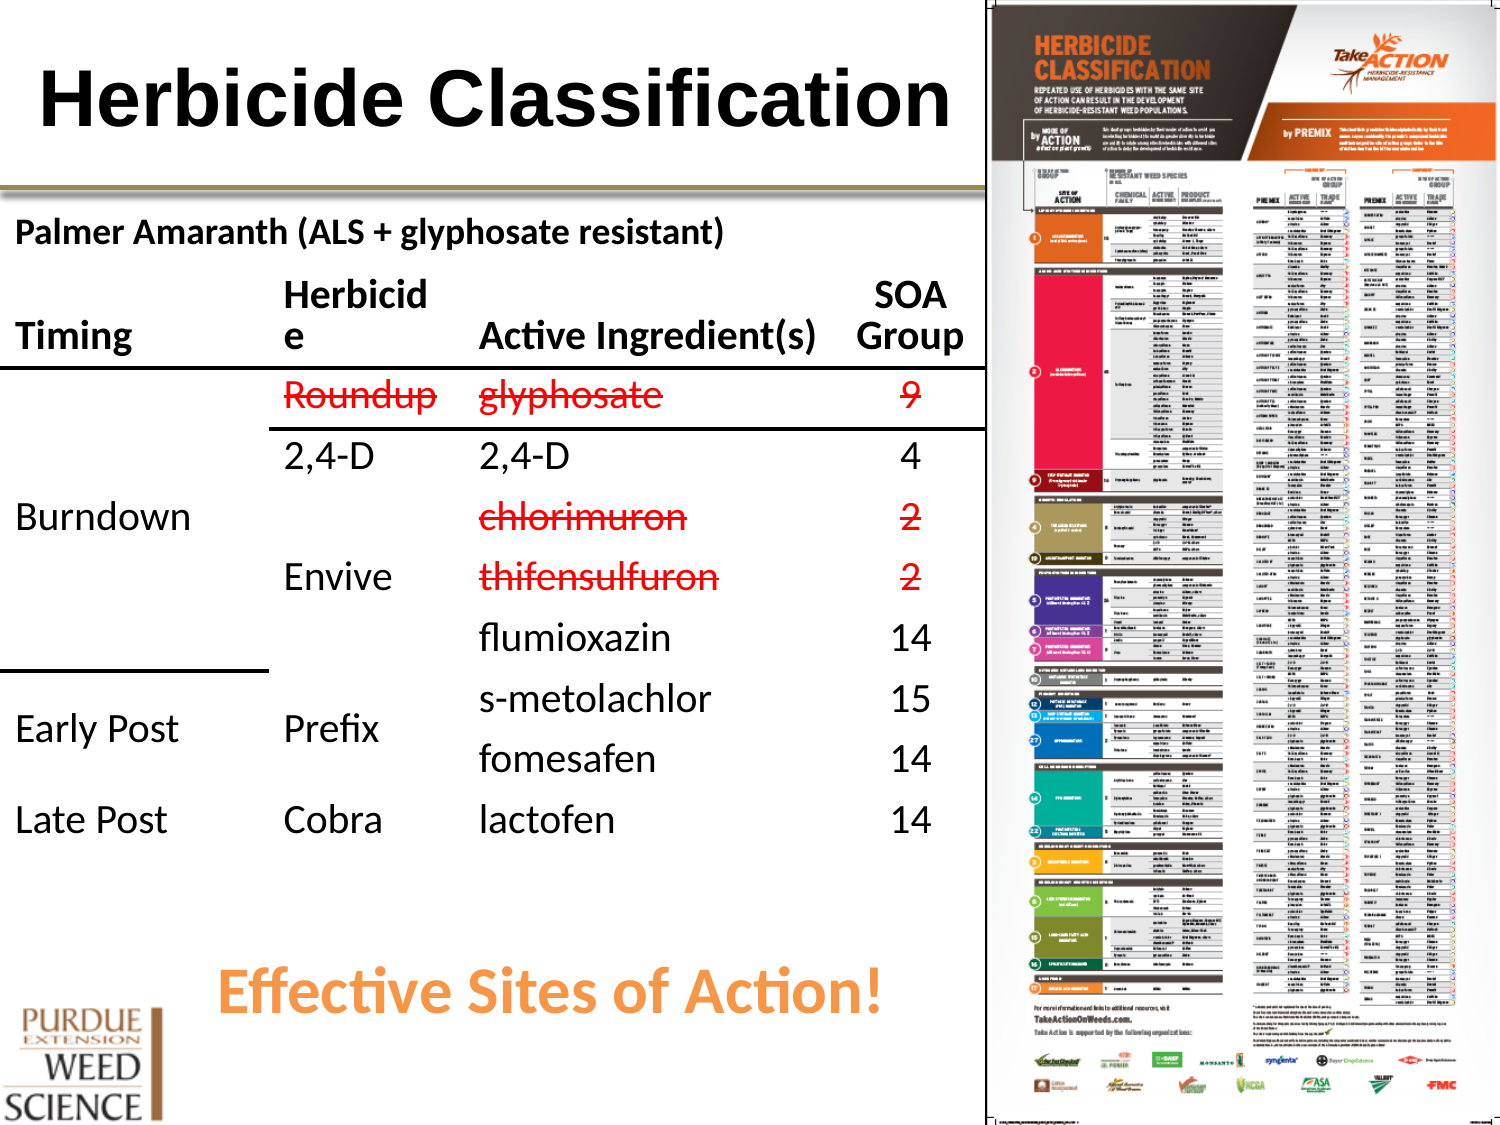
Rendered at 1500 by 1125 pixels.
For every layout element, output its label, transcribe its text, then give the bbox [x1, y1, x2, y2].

table_cell glyphosate [464, 370, 833, 427]
table_cell 2,4-D [269, 431, 464, 489]
text_box Effective Sites of Action! [203, 939, 902, 1034]
table_cell 14 [833, 732, 980, 793]
table_cell 15 [833, 671, 980, 732]
picture [0, 1004, 167, 1125]
table_cell Timing [0, 269, 269, 366]
table_cell Envive [269, 489, 464, 671]
table_cell Burndown [0, 370, 269, 669]
table_cell SOA Group [833, 269, 980, 366]
table_cell Cobra [269, 793, 464, 854]
table_cell chlorimuron [464, 489, 833, 550]
table_cell 2 [833, 489, 980, 550]
table_cell Early Post [0, 673, 269, 793]
table_cell thifensulfuron [464, 550, 833, 611]
table_cell 2,4-D [464, 431, 833, 489]
table_cell Prefix [269, 671, 464, 793]
table_cell Herbicide [269, 269, 464, 366]
table_cell fomesafen [464, 732, 833, 793]
table_cell s-metolachlor [464, 671, 833, 732]
table_header Palmer Amaranth (ALS + glyphosate resistant) [0, 208, 980, 269]
table_cell 14 [833, 793, 980, 854]
table_cell 2 [833, 550, 980, 611]
picture [985, 0, 1500, 1125]
table_cell Roundup [269, 370, 464, 427]
table_cell lactofen [464, 793, 833, 854]
table_cell flumioxazin [464, 611, 833, 671]
title Herbicide Classification [0, 0, 983, 185]
table_cell Active Ingredient(s) [464, 269, 833, 366]
table_cell 4 [833, 431, 980, 489]
table_cell 9 [833, 370, 980, 427]
table_cell 14 [833, 611, 980, 671]
table_cell Late Post [0, 793, 269, 854]
